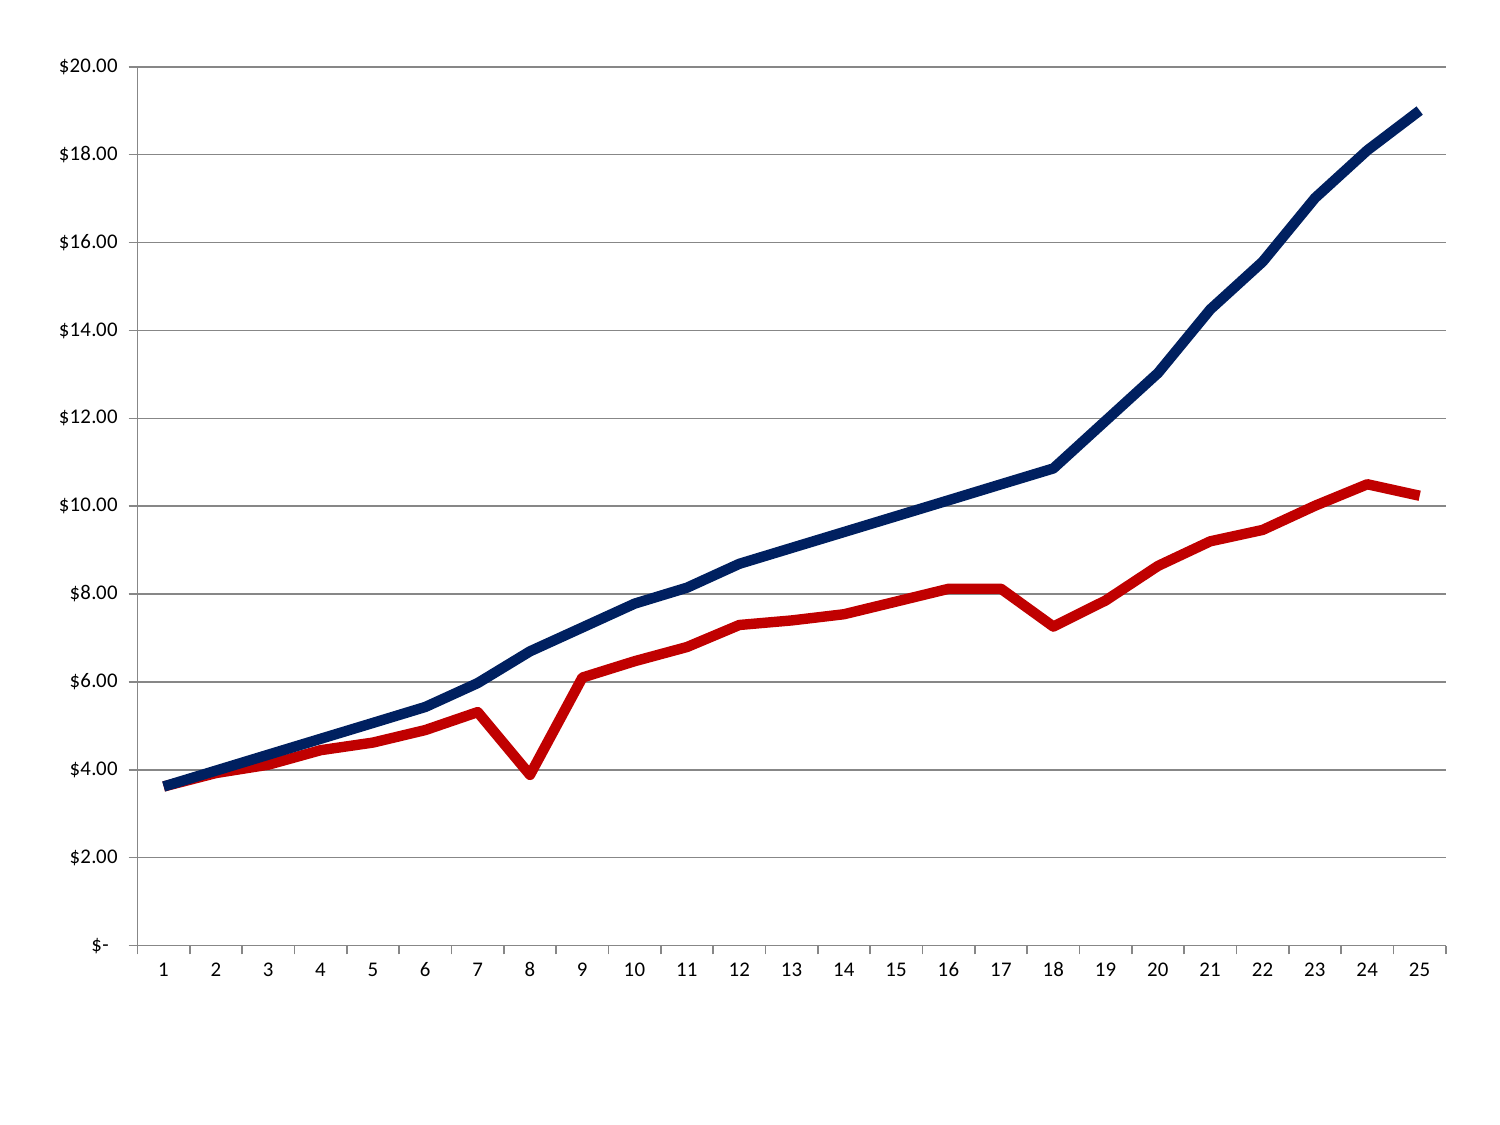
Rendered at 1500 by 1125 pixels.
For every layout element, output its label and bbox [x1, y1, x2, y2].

chart [24, 37, 1476, 1001]
